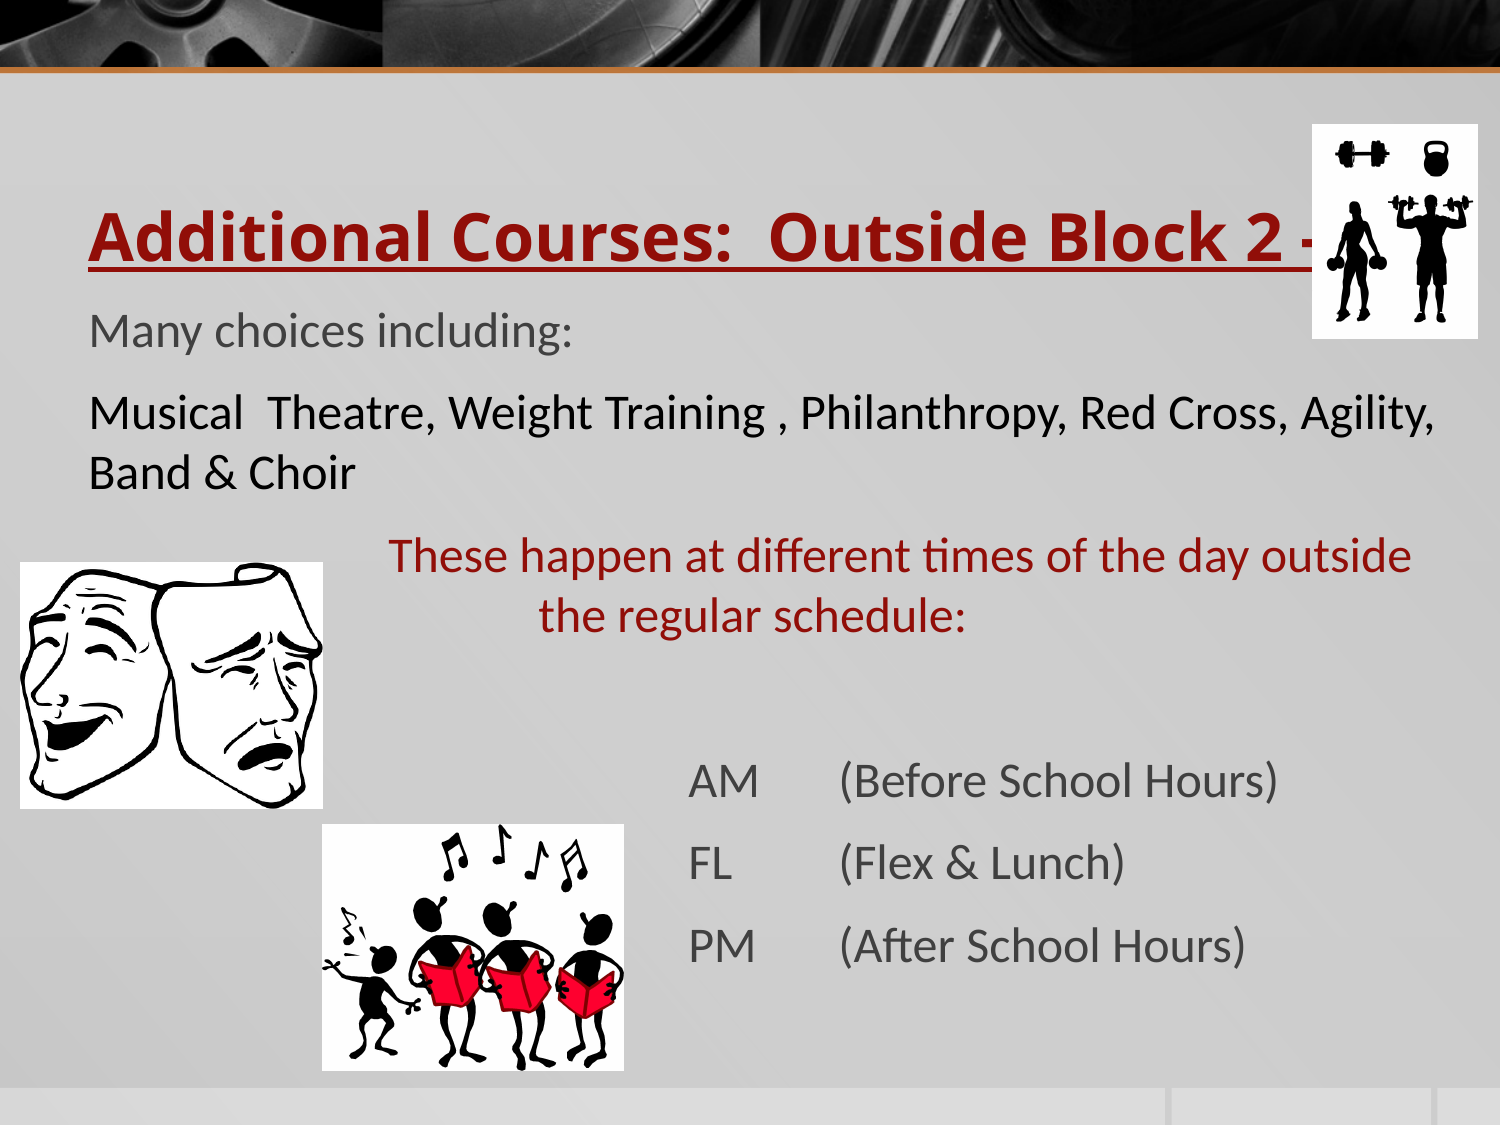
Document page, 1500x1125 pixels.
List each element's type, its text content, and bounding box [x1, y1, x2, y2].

picture [0, 0, 1500, 67]
picture [1312, 124, 1478, 340]
list Additional Courses: Outside Block 2 - 5 Many choices including: Musical Theatre, Weight Training , Philanthropy, Red Cross, Agility, Band & Choir These happen at different times of the day outside the regular schedule: AM (Before School Hours) FL (Flex & Lunch) PM (After School Hours) [88, 187, 1439, 1125]
picture [322, 824, 624, 1072]
picture [20, 562, 323, 810]
